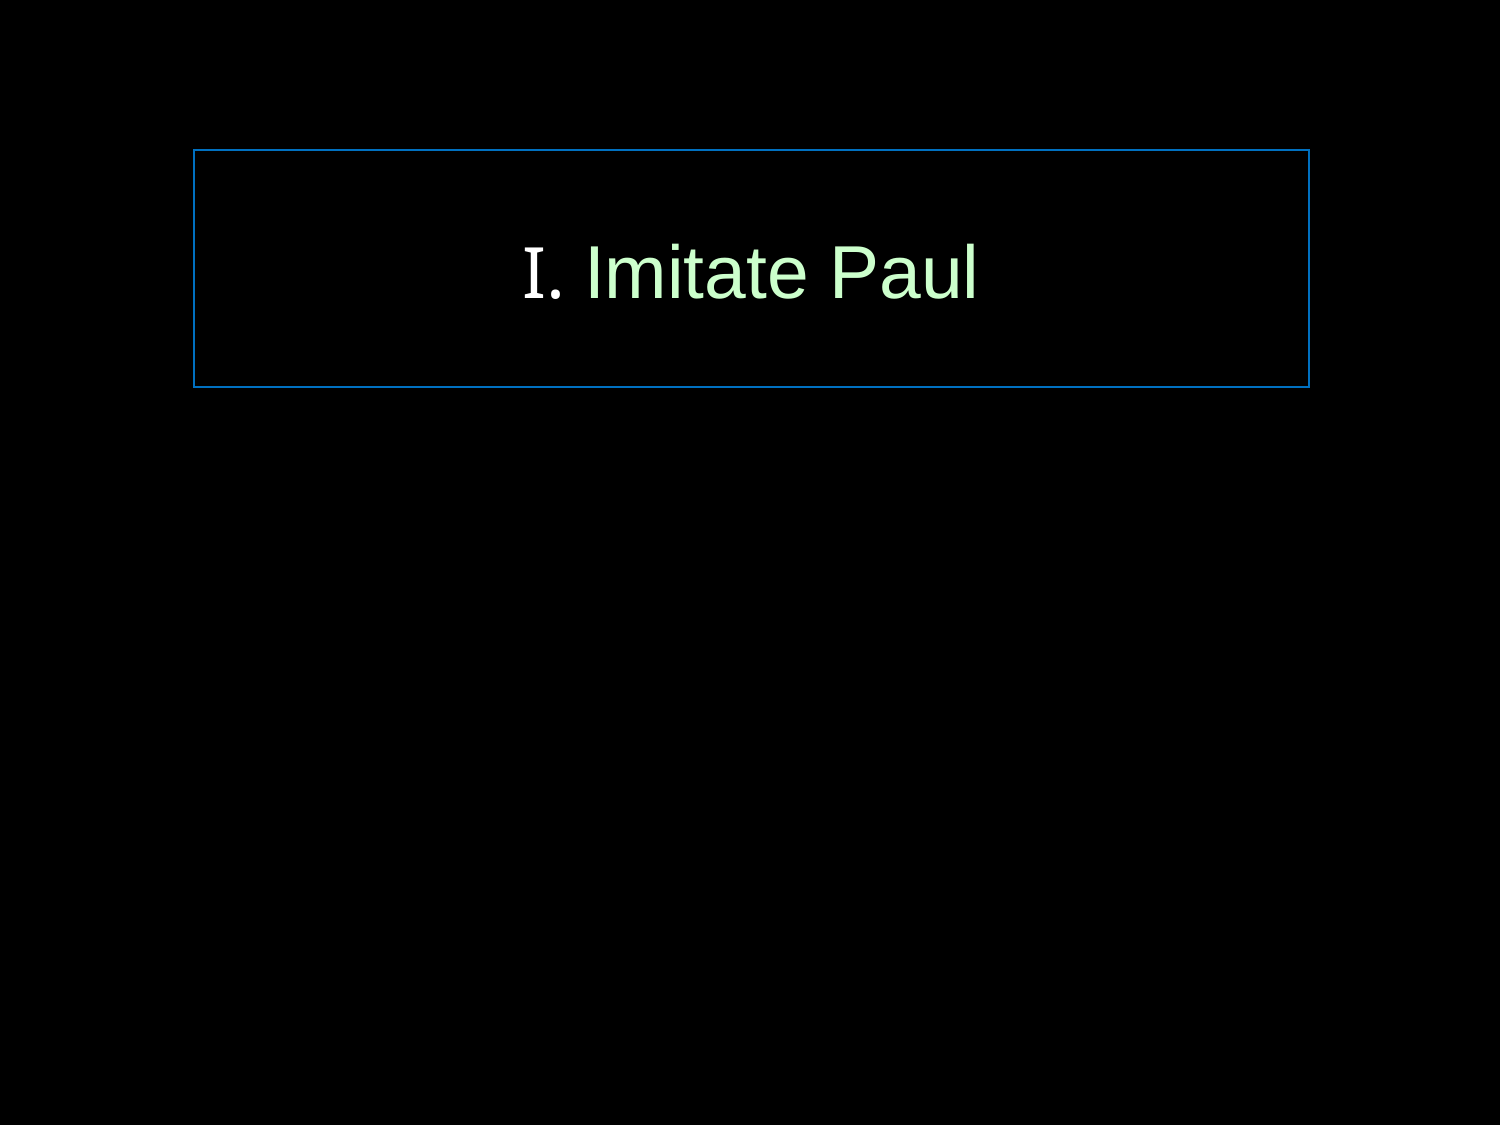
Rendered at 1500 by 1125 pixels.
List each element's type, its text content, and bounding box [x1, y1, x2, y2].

text_box I. Imitate Paul [193, 149, 1310, 388]
